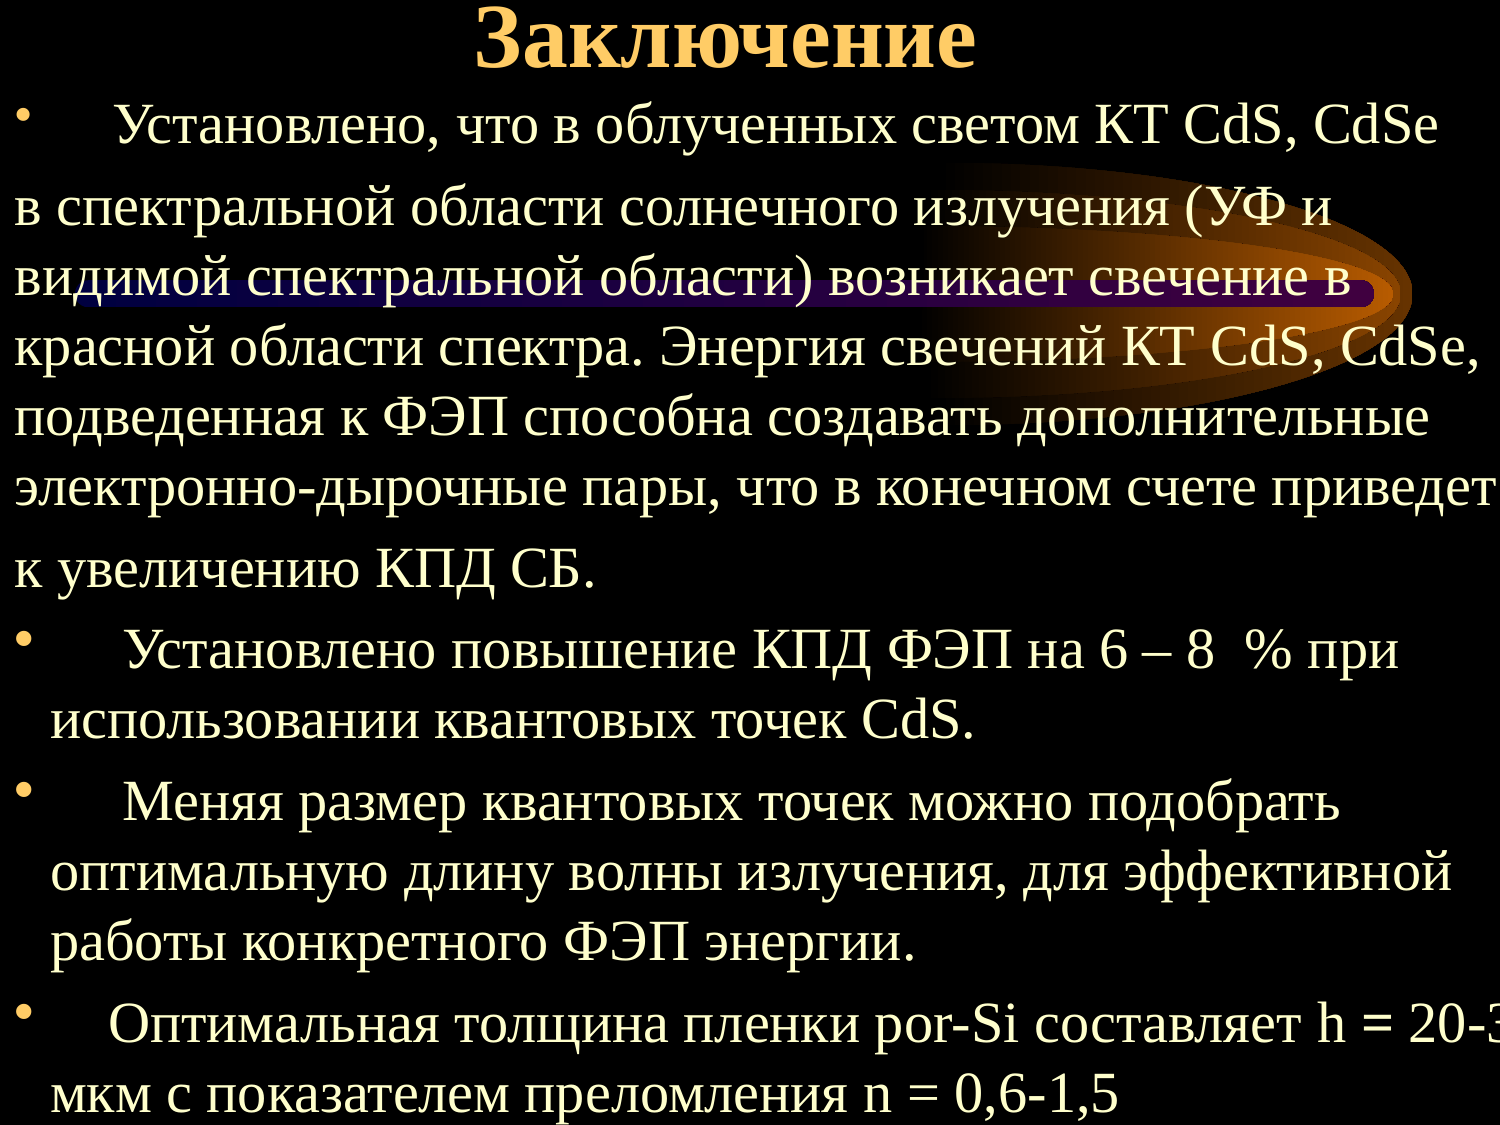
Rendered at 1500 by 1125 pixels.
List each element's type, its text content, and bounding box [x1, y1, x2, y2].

title Заключение [88, 0, 1364, 78]
text_box Установлено, что в облученных светом КТ CdS, CdSe в спектральной области солнечного излучения (УФ и видимой спектральной области) возникает свечение в красной области спектра. Энергия свечений КТ CdS, CdSe, подведенная к ФЭП способна создавать дополнительные электронно-дырочные пары, что в конечном счете приведет к увеличению КПД СБ. Установлено повышение КПД ФЭП на 6 – 8 % при использовании квантовых точек CdS. Меняя размер квантовых точек можно подобрать оптимальную длину волны излучения, для эффективной работы конкретного ФЭП энергии. Оптимальная толщина пленки por-Si составляет h = 20-30 мкм с показателем преломления n = 0,6-1,5 [0, 78, 1500, 1125]
